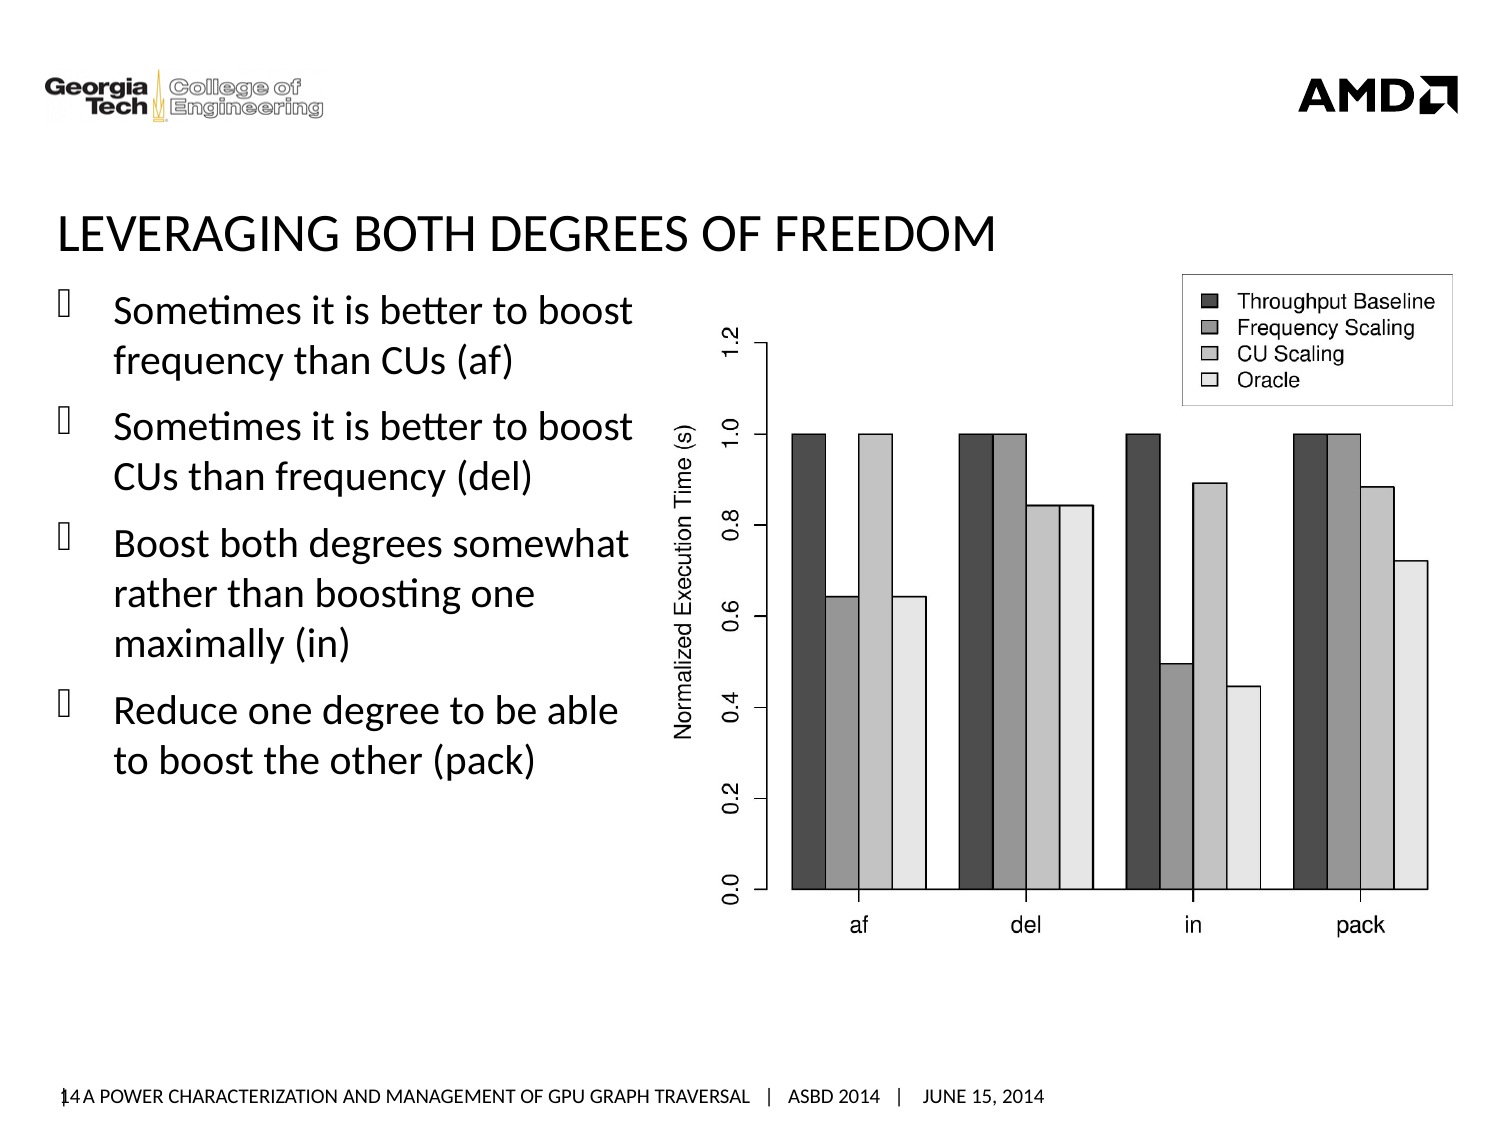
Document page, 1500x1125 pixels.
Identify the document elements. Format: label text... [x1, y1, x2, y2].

picture [45, 67, 325, 124]
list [672, 274, 1453, 938]
text_box [56, 262, 675, 1063]
title Leveraging Both Degrees of Freedom [57, 184, 1317, 263]
text_box Sometimes it is better to boost frequency than CUs (af) Sometimes it is better to boost CUs than frequency (del) Boost both degrees somewhat rather than boosting one maximally (in) Reduce one degree to be able to boost the other (pack) [57, 275, 650, 1050]
